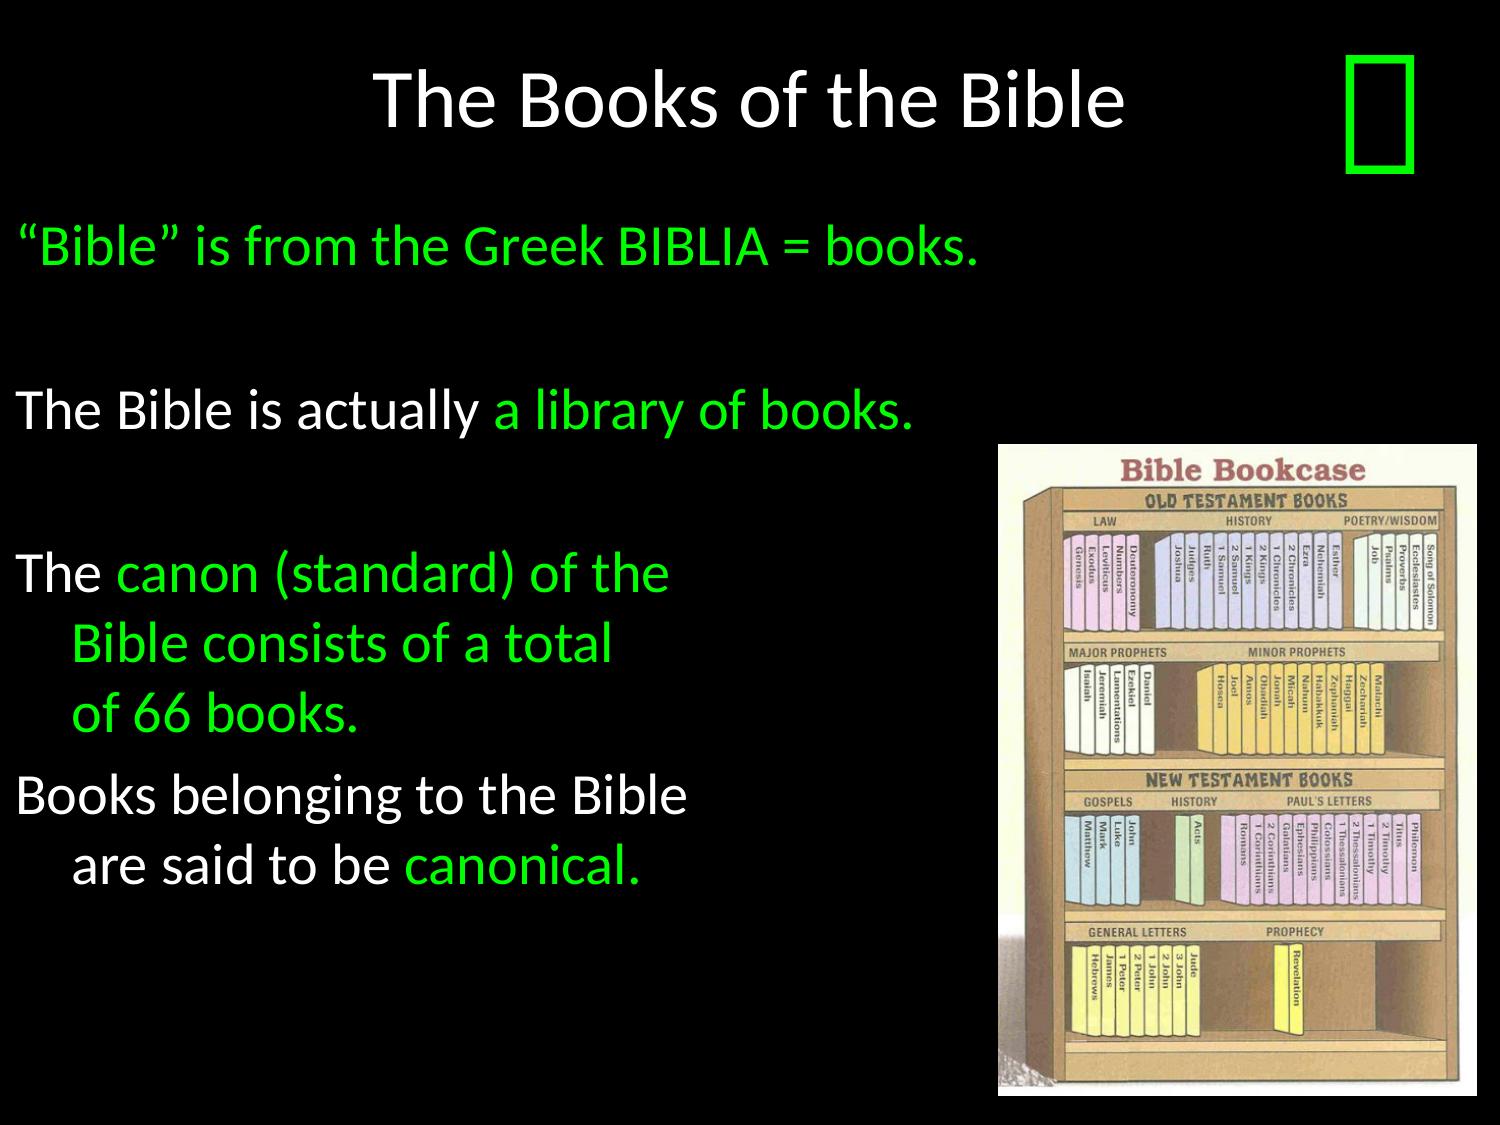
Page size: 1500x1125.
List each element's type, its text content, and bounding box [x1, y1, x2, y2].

title The Books of the Bible [0, 0, 1261, 188]
text_box  [1261, 0, 1500, 215]
list “Bible” is from the Greek BIBLIA = books. The Bible is actually a library of books. The canon (standard) of the Bible consists of a total of 66 books. Books belonging to the Bible are said to be canonical. [0, 200, 1500, 1125]
picture [997, 444, 1478, 1096]
